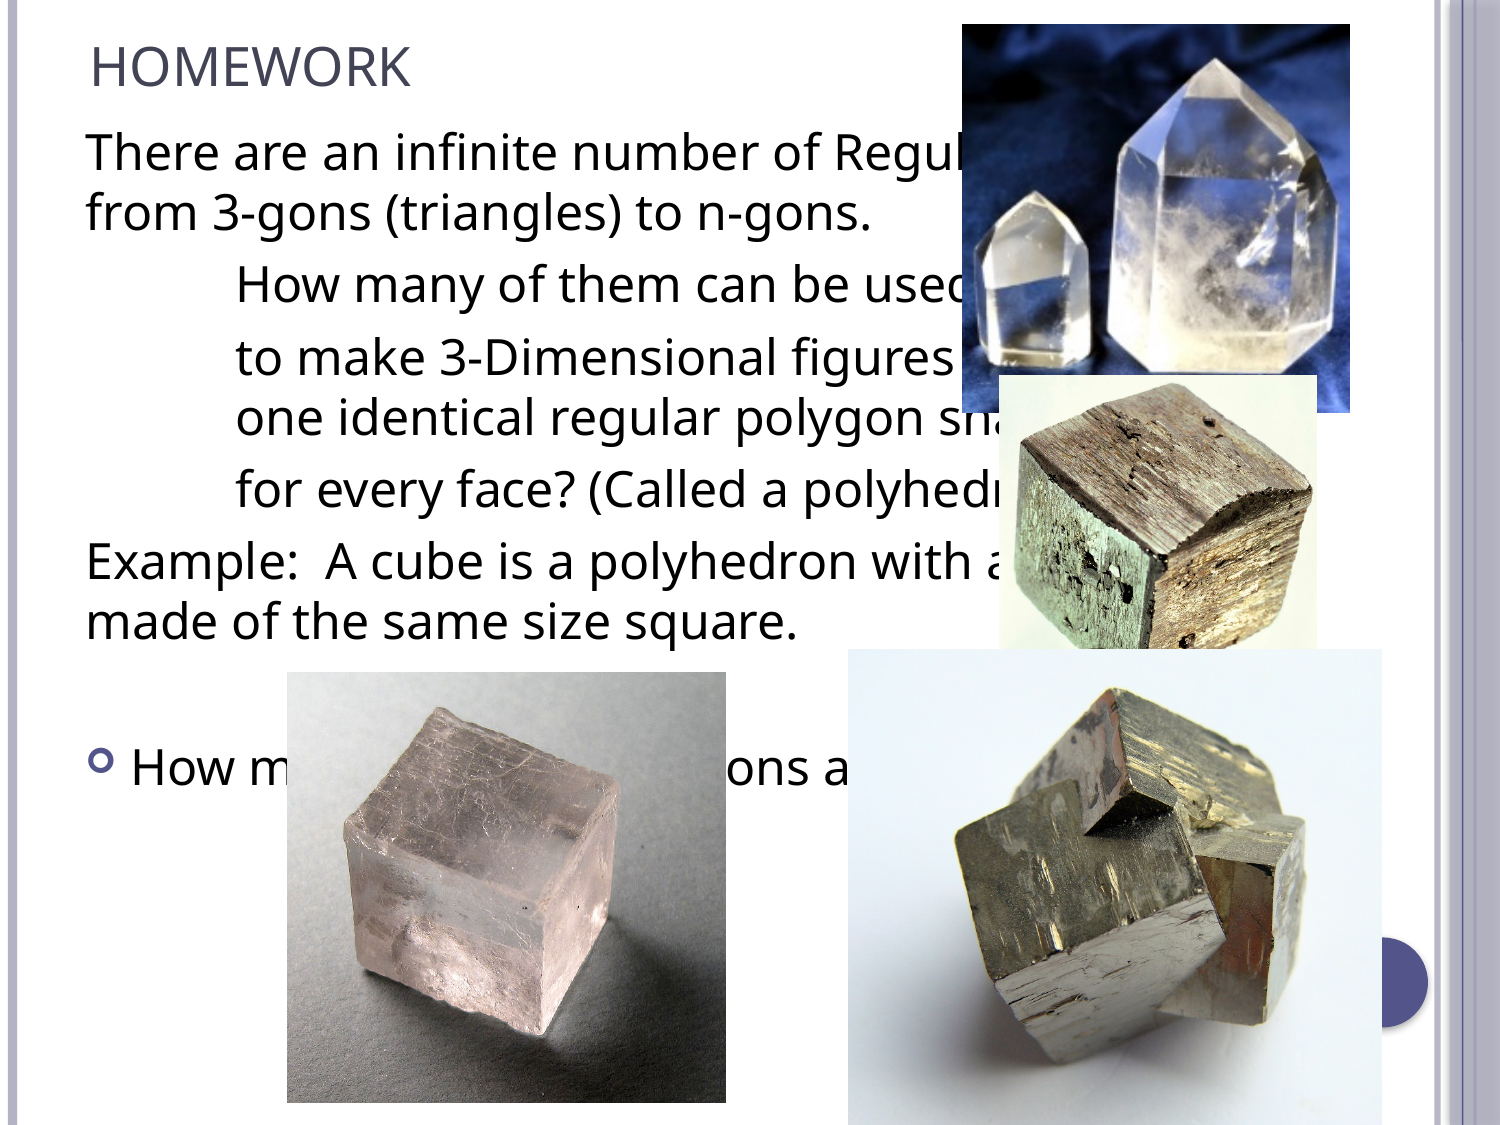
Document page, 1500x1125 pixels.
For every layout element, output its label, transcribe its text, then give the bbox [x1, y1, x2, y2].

picture [847, 24, 1382, 1125]
picture [286, 671, 727, 1103]
list There are an infinite number of Regular Polygons, from 3-gons (triangles) to n-gons. How many of them can be used to make 3-Dimensional figures that use only one identical regular polygon shape for every face? (Called a polyhedron) Example: A cube is a polyhedron with all faces made of the same size square. How many such polyhedrons are there? [70, 112, 993, 912]
title Homework [75, 24, 959, 105]
